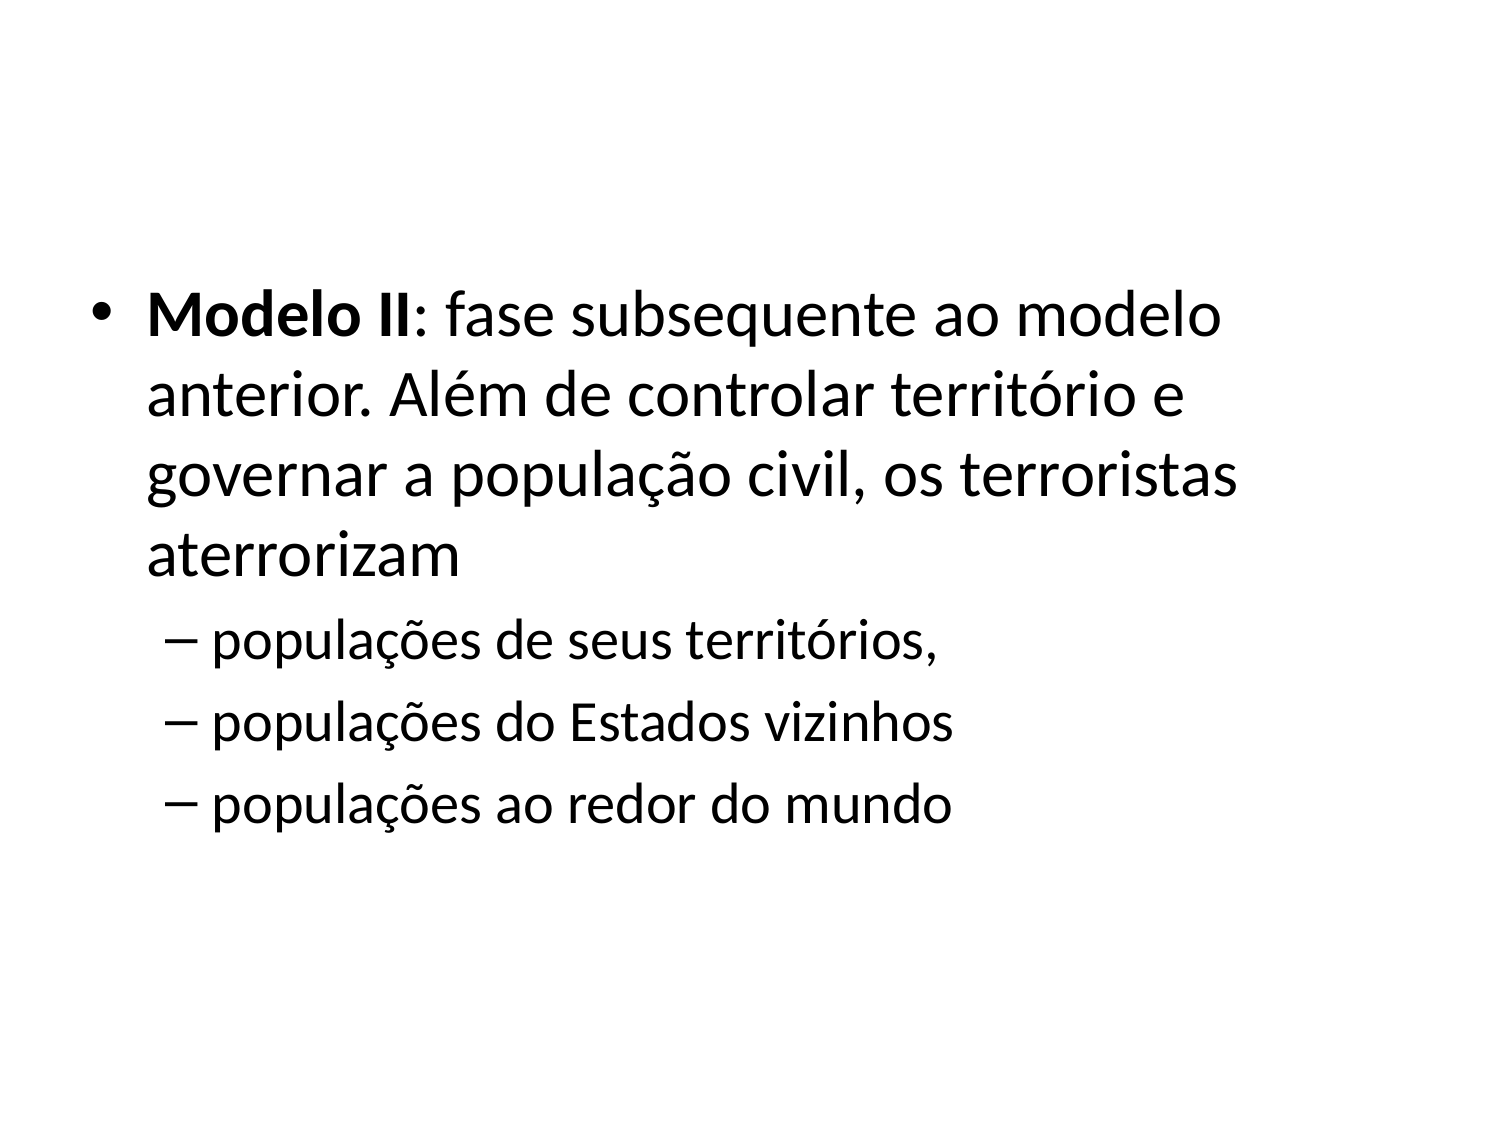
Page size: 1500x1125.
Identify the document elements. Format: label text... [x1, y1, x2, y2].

list Modelo II: fase subsequente ao modelo anterior. Além de controlar território e governar a população civil, os terroristas aterrorizam populações de seus territórios, populações do Estados vizinhos populações ao redor do mundo [75, 262, 1425, 1005]
